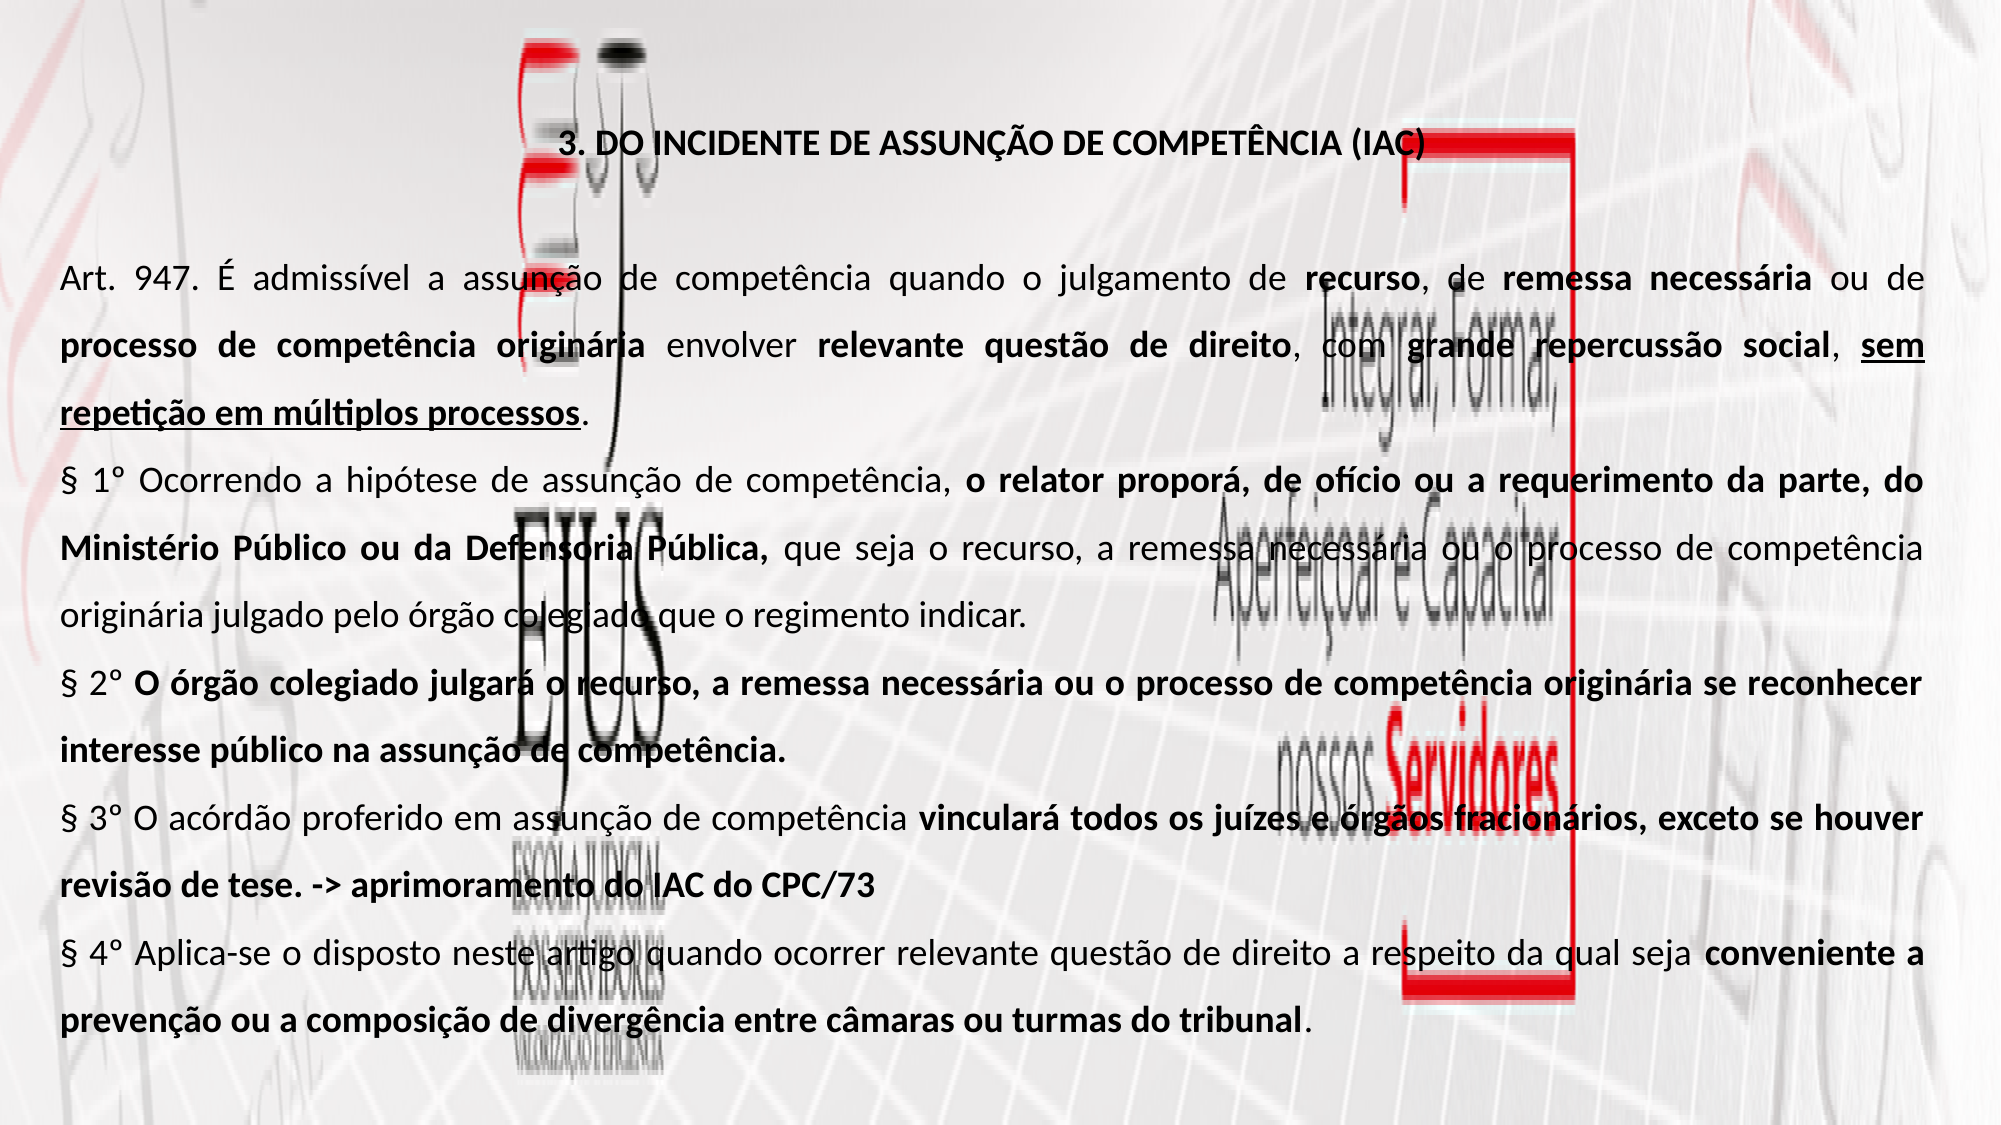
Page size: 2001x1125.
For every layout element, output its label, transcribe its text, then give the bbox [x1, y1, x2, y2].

picture [0, 0, 2001, 1125]
subtitle 3. DO INCIDENTE DE ASSUNÇÃO DE COMPETÊNCIA (IAC) Art. 947. É admissível a assunção de competência quando o julgamento de recurso, de remessa necessária ou de processo de competência originária envolver relevante questão de direito, com grande repercussão social, sem repetição em múltiplos processos. § 1º Ocorrendo a hipótese de assunção de competência, o relator proporá, de ofício ou a requerimento da parte, do Ministério Público ou da Defensoria Pública, que seja o recurso, a remessa necessária ou o processo de competência originária julgado pelo órgão colegiado que o regimento indicar. § 2º O órgão colegiado julgará o recurso, a remessa necessária ou o processo de competência originária se reconhecer interesse público na assunção de competência. § 3º O acórdão proferido em assunção de competência vinculará todos os juízes e órgãos fracionários, exceto se houver revisão de tese. -> aprimoramento do IAC do CPC/73 § 4º Aplica-se o disposto neste artigo quando ocorrer relevante questão de direito a respeito da qual seja conveniente a prevenção ou a composição de divergência entre câmaras ou turmas do tribunal. [44, 87, 1941, 1101]
